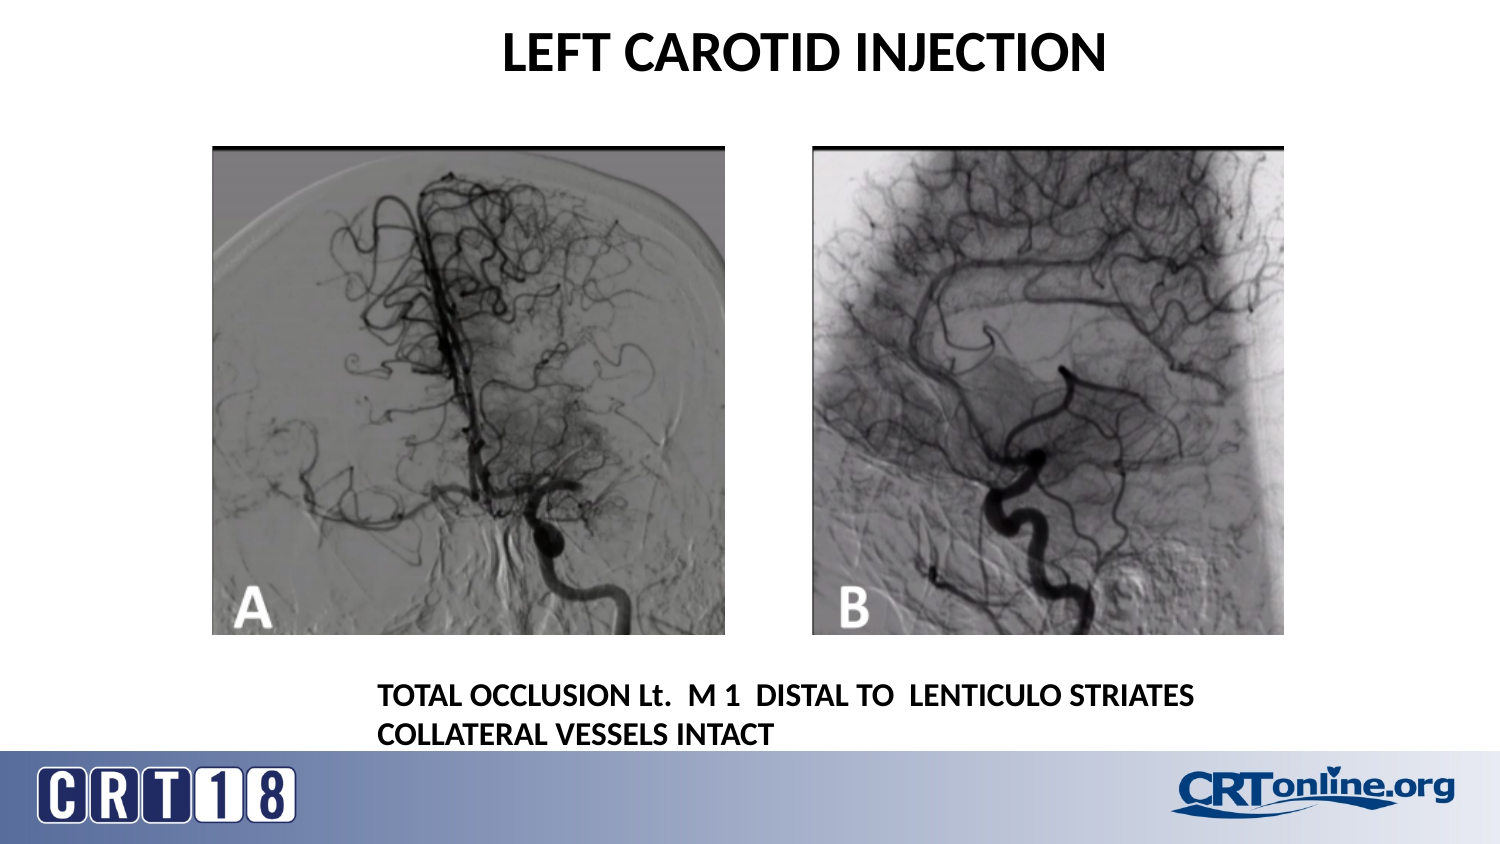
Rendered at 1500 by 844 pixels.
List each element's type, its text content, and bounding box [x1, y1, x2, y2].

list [812, 146, 1285, 635]
picture [0, 0, 1500, 844]
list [212, 146, 726, 635]
text_box TOTAL OCCLUSION Lt. M 1 DISTAL TO LENTICULO STRIATES COLLATERAL VESSELS INTACT [362, 665, 1284, 760]
text_box LEFT CAROTID INJECTION [487, 6, 1409, 91]
